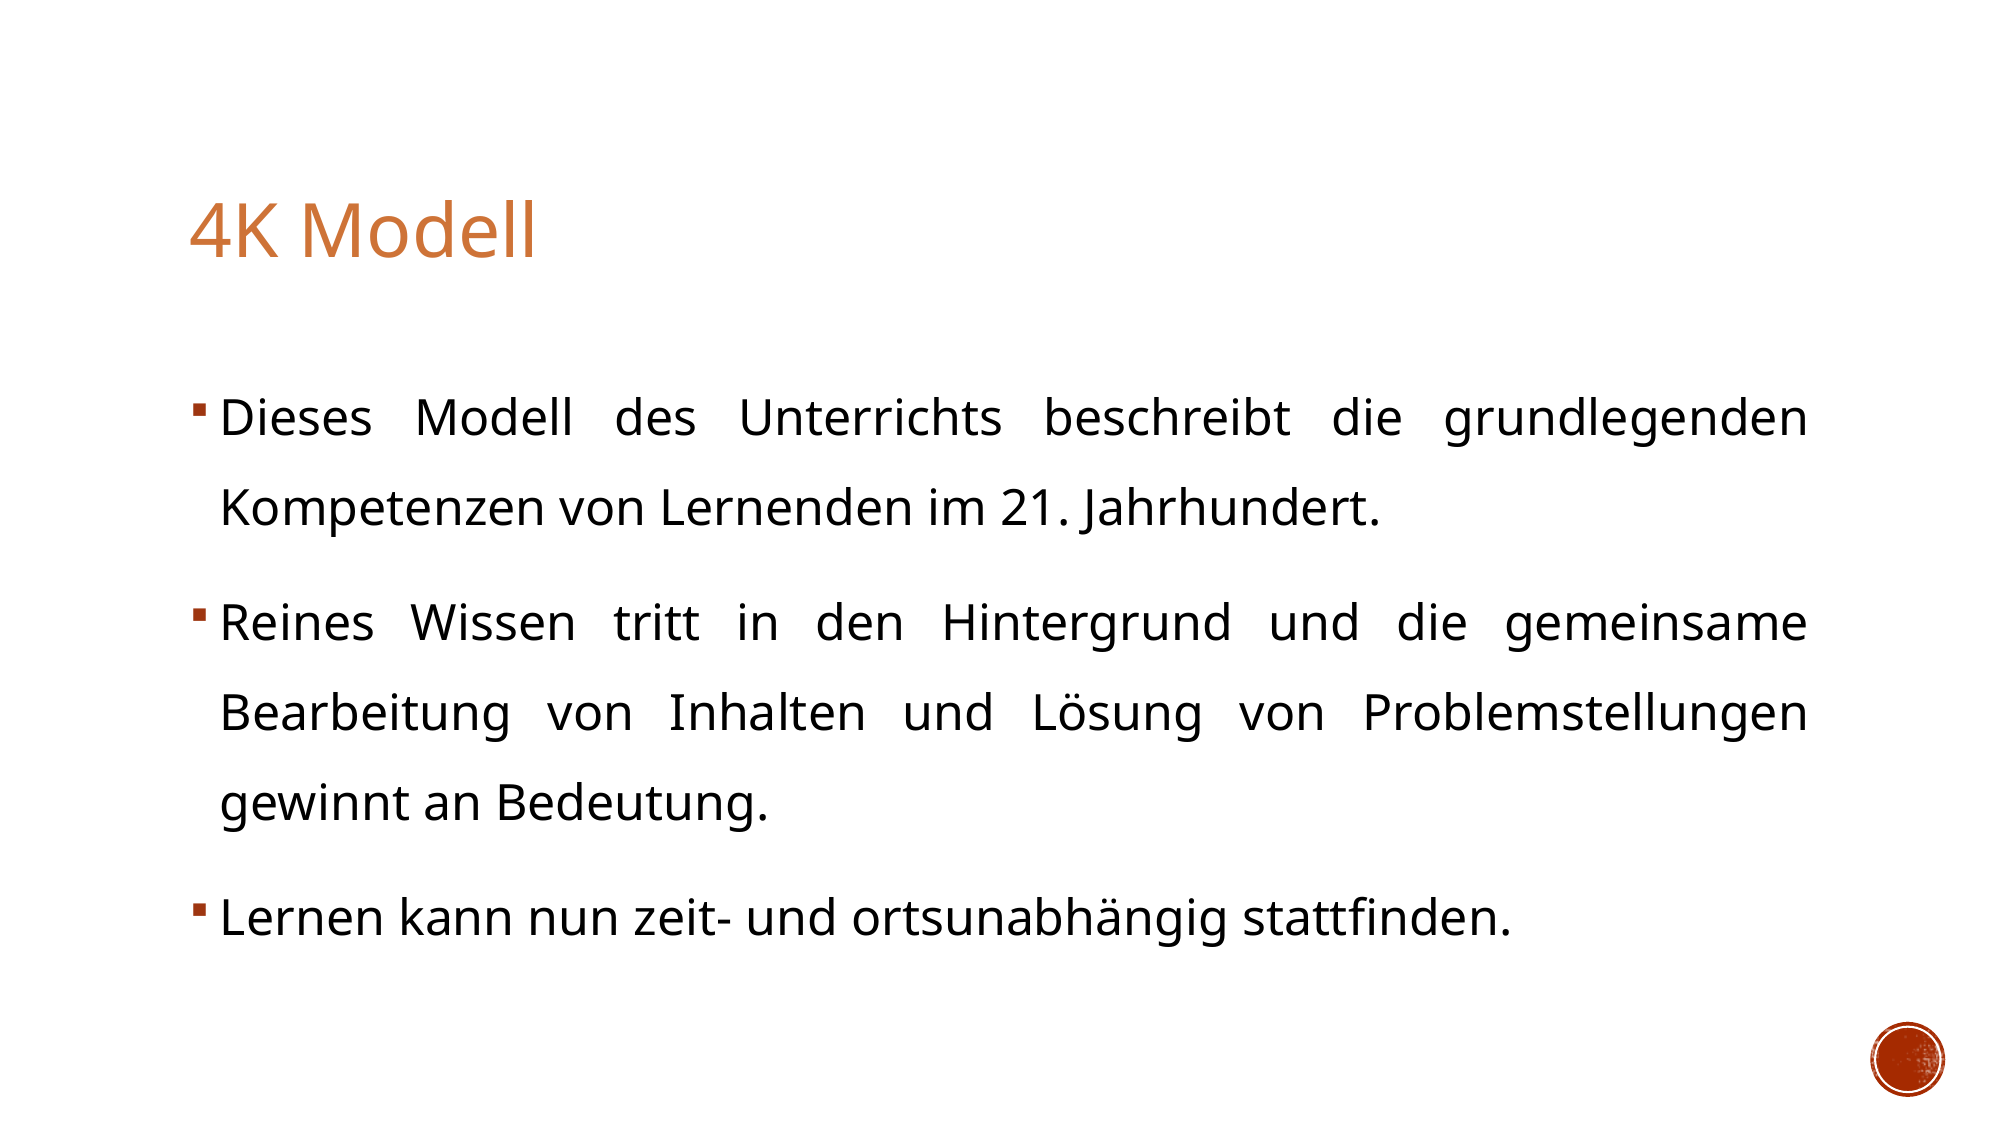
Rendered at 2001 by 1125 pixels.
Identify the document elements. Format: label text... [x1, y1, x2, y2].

list 4K Modell Dieses Modell des Unterrichts beschreibt die grundlegenden Kompetenzen von Lernenden im 21. Jahrhundert. Reines Wissen tritt in den Hintergrund und die gemeinsame Bearbeitung von Inhalten und Lösung von Problemstellungen gewinnt an Bedeutung. Lernen kann nun zeit- und ortsunabhängig stattfinden. [174, 129, 1825, 995]
